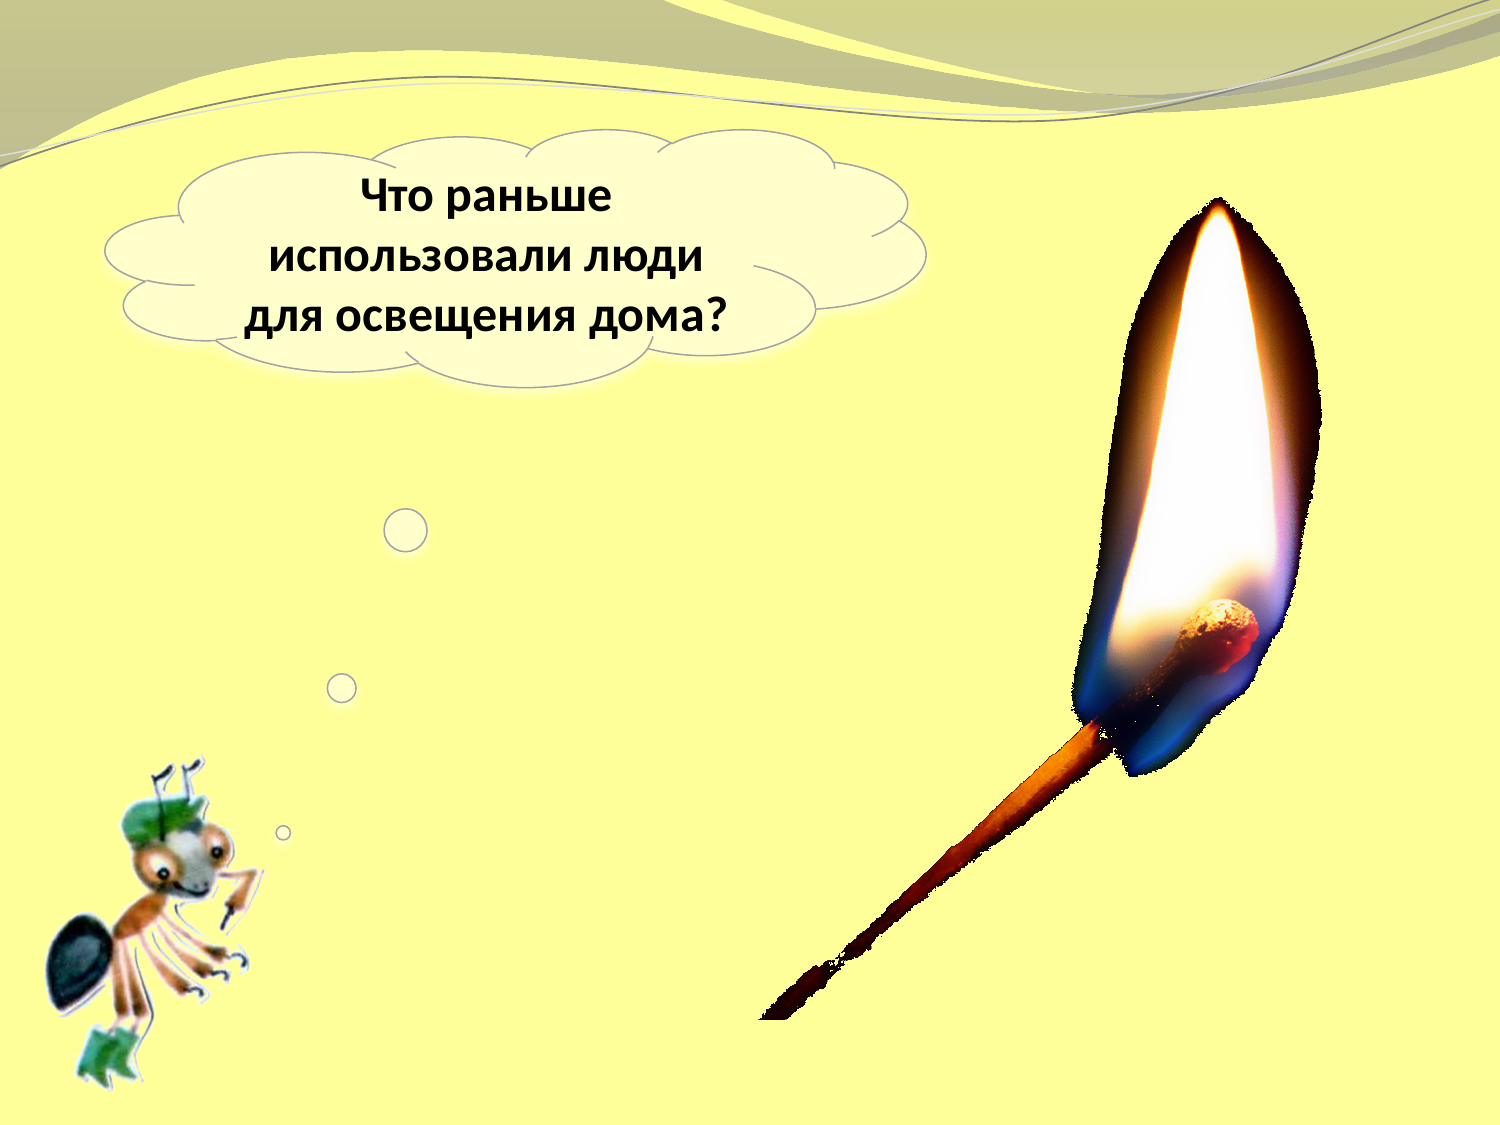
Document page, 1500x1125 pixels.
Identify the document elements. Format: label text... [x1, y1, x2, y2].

picture [34, 749, 267, 1102]
text_box Что раньше использовали люди для освещения дома? [383, 507, 428, 553]
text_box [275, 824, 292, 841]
text_box Что раньше использовали люди для освещения дома? [326, 673, 357, 704]
text_box Что раньше использовали люди для освещения дома? [104, 128, 845, 389]
picture [620, 163, 1500, 1020]
